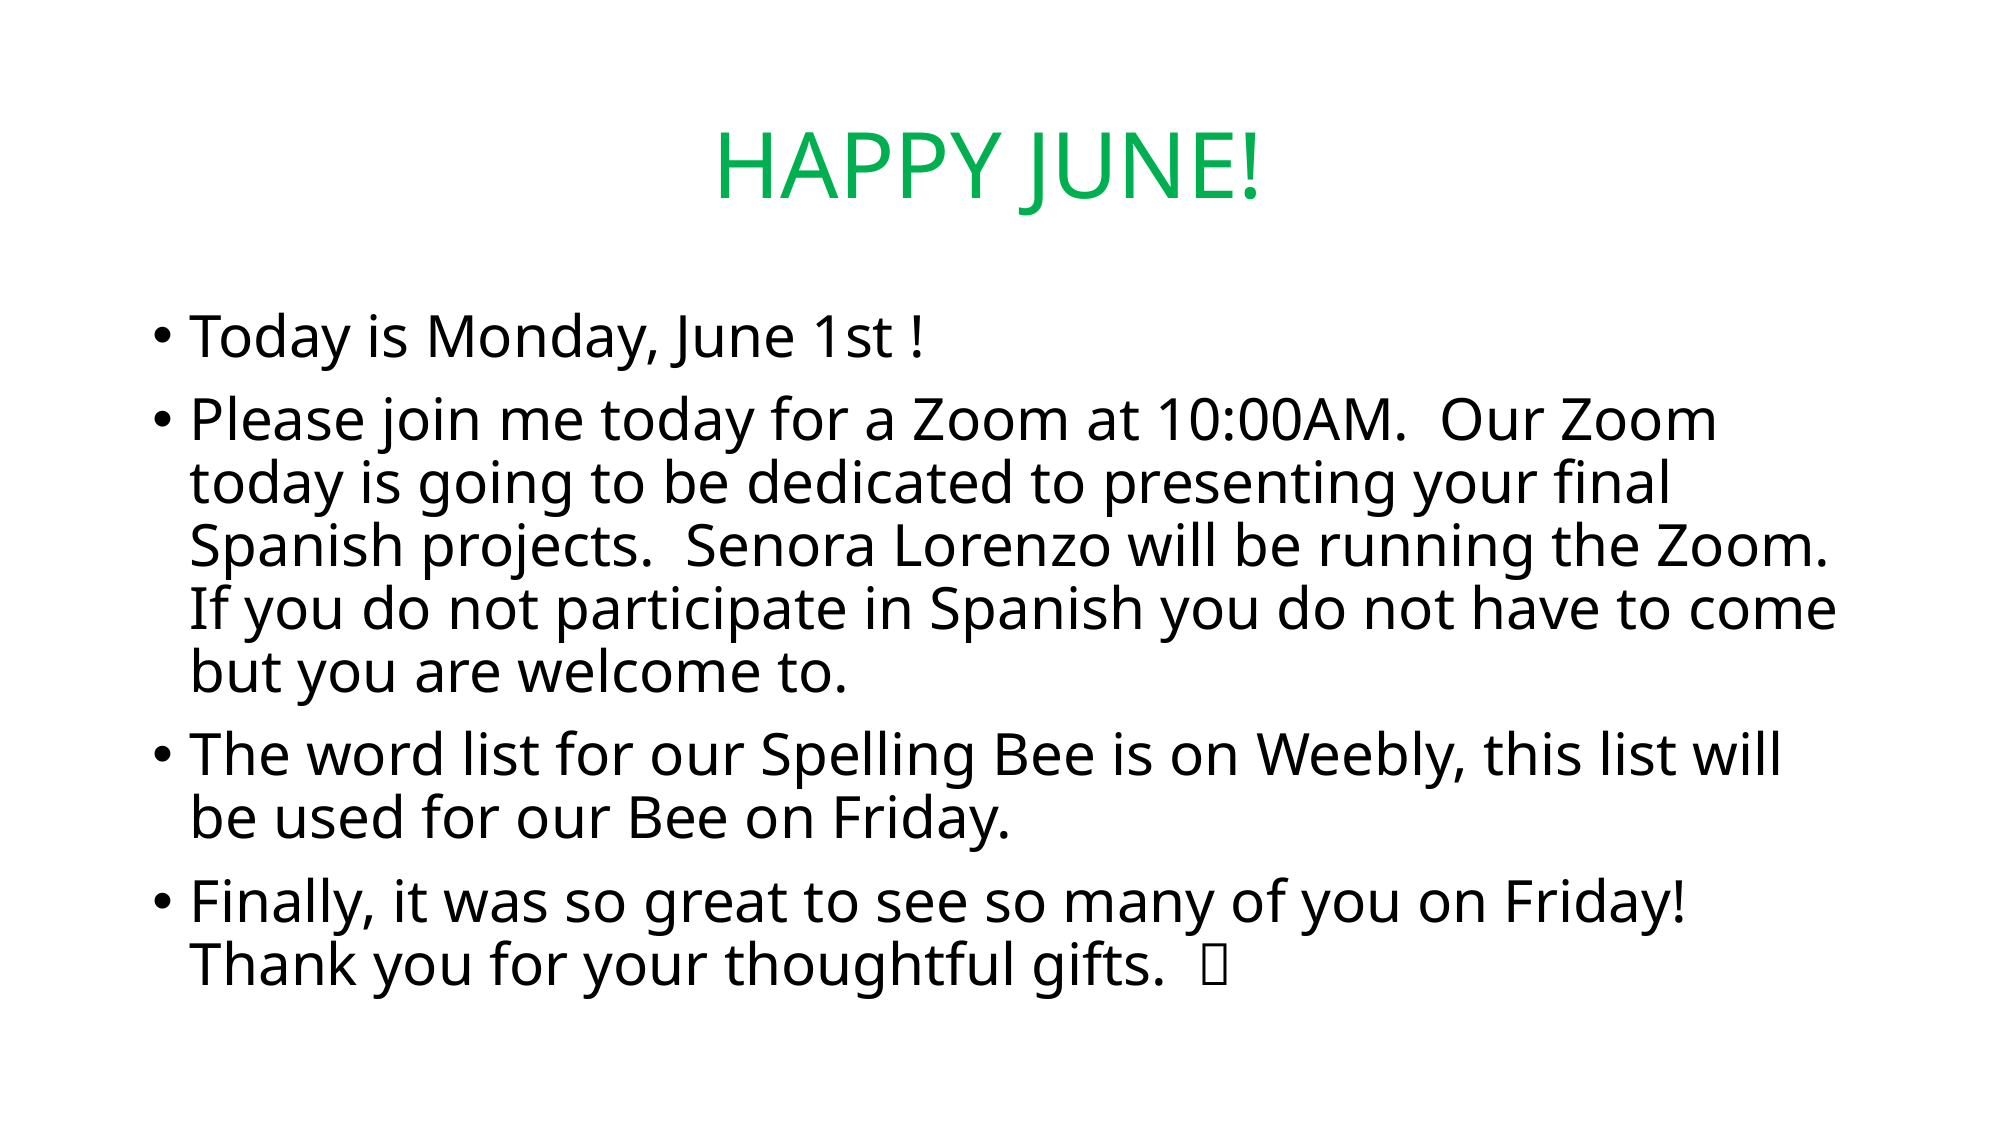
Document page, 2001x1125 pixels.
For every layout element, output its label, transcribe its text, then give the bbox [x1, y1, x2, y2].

list Today is Monday, June 1st ! Please join me today for a Zoom at 10:00AM. Our Zoom today is going to be dedicated to presenting your final Spanish projects. Senora Lorenzo will be running the Zoom. If you do not participate in Spanish you do not have to come but you are welcome to. The word list for our Spelling Bee is on Weebly, this list will be used for our Bee on Friday. Finally, it was so great to see so many of you on Friday! Thank you for your thoughtful gifts.  [137, 299, 1863, 1014]
title HAPPY JUNE! [137, 59, 1863, 278]
